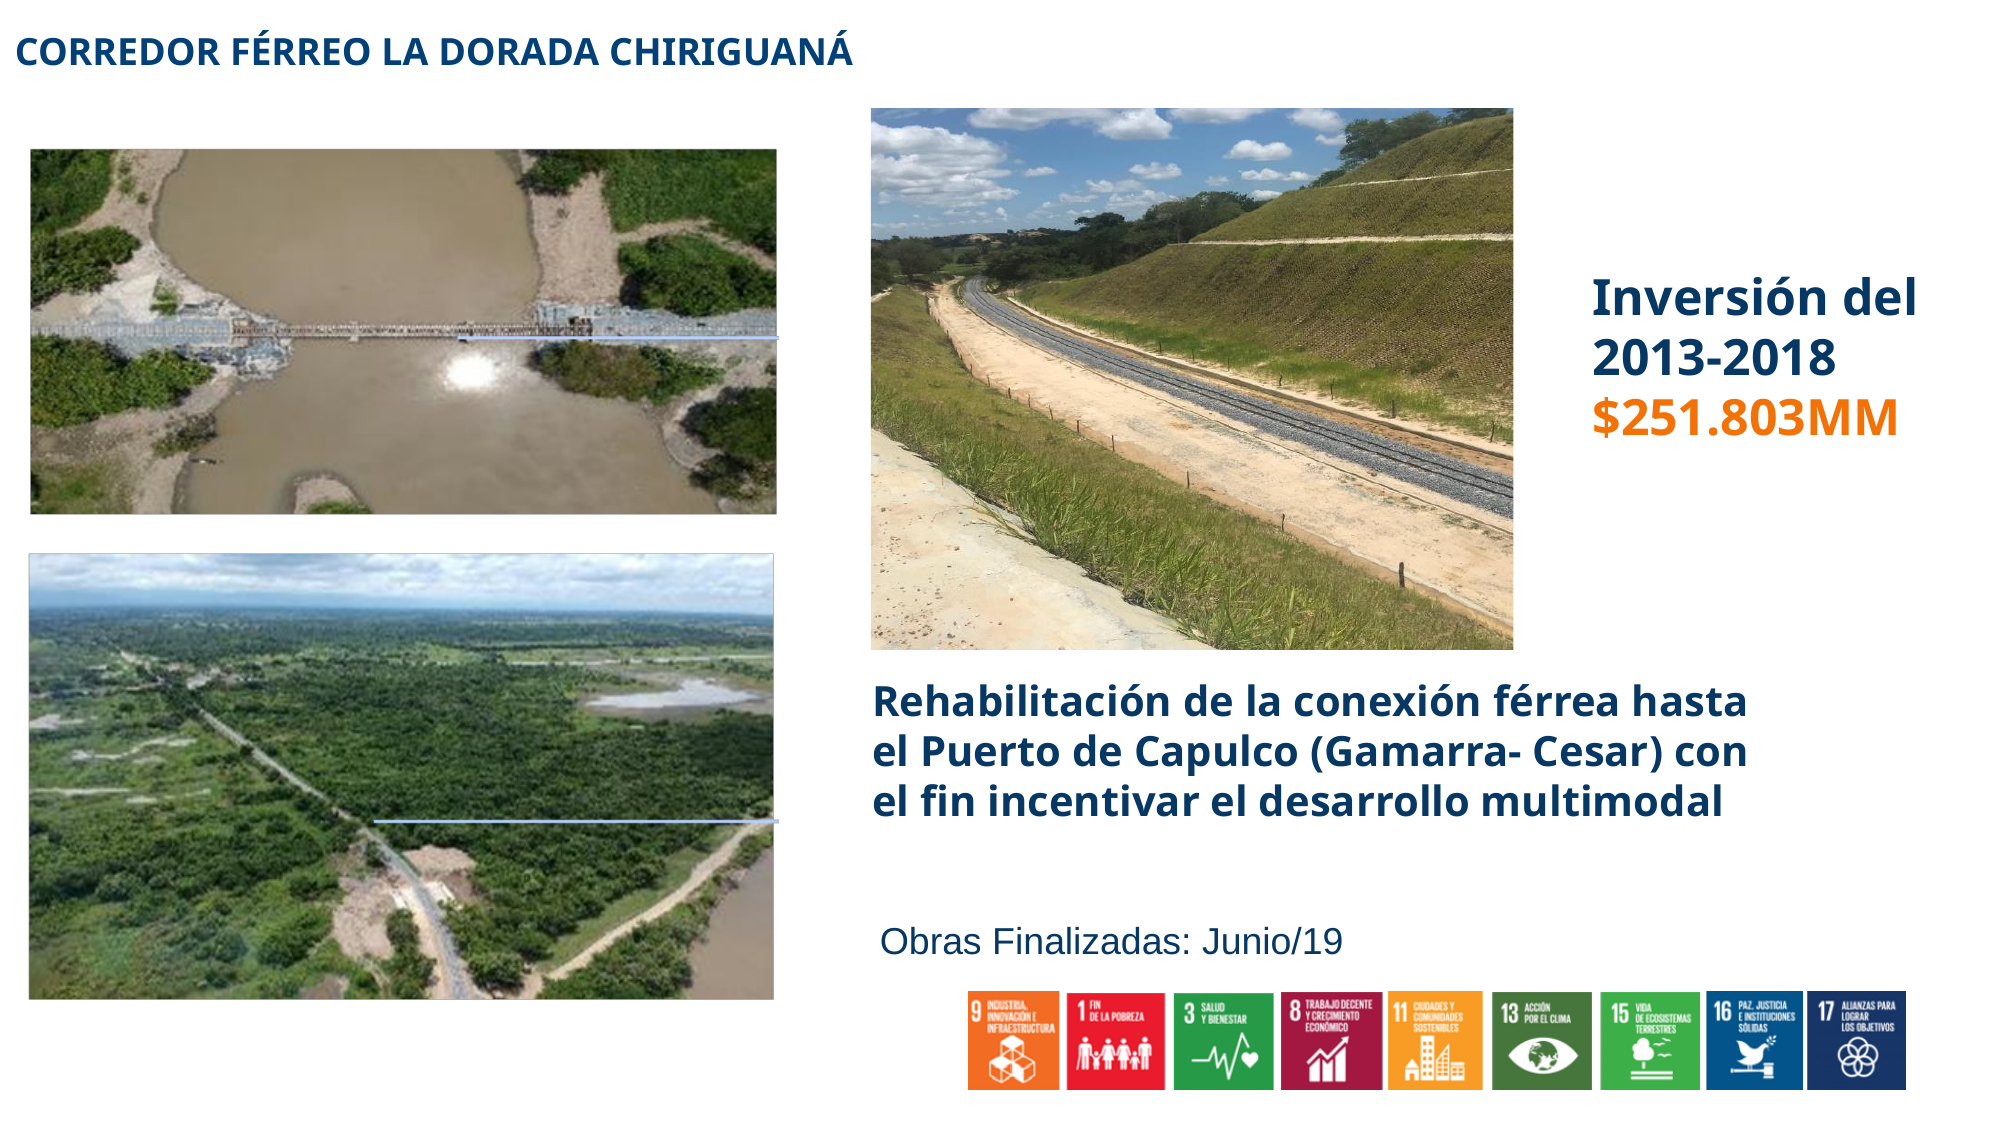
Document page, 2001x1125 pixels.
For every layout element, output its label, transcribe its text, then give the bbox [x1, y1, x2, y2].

text_box Obras Finalizadas: Junio/19 [865, 909, 1485, 970]
picture [870, 108, 1514, 651]
text_box CORREDOR FÉRREO LA DORADA CHIRIGUANÁ [0, 20, 1029, 81]
picture [26, 142, 780, 1021]
picture [968, 991, 1906, 1090]
text_box Rehabilitación de la conexión férrea hasta el Puerto de Capulco (Gamarra- Cesar) con el fin incentivar el desarrollo multimodal [857, 667, 1809, 832]
text_box Inversión del 2013-2018 $251.803MM [1577, 257, 1974, 453]
